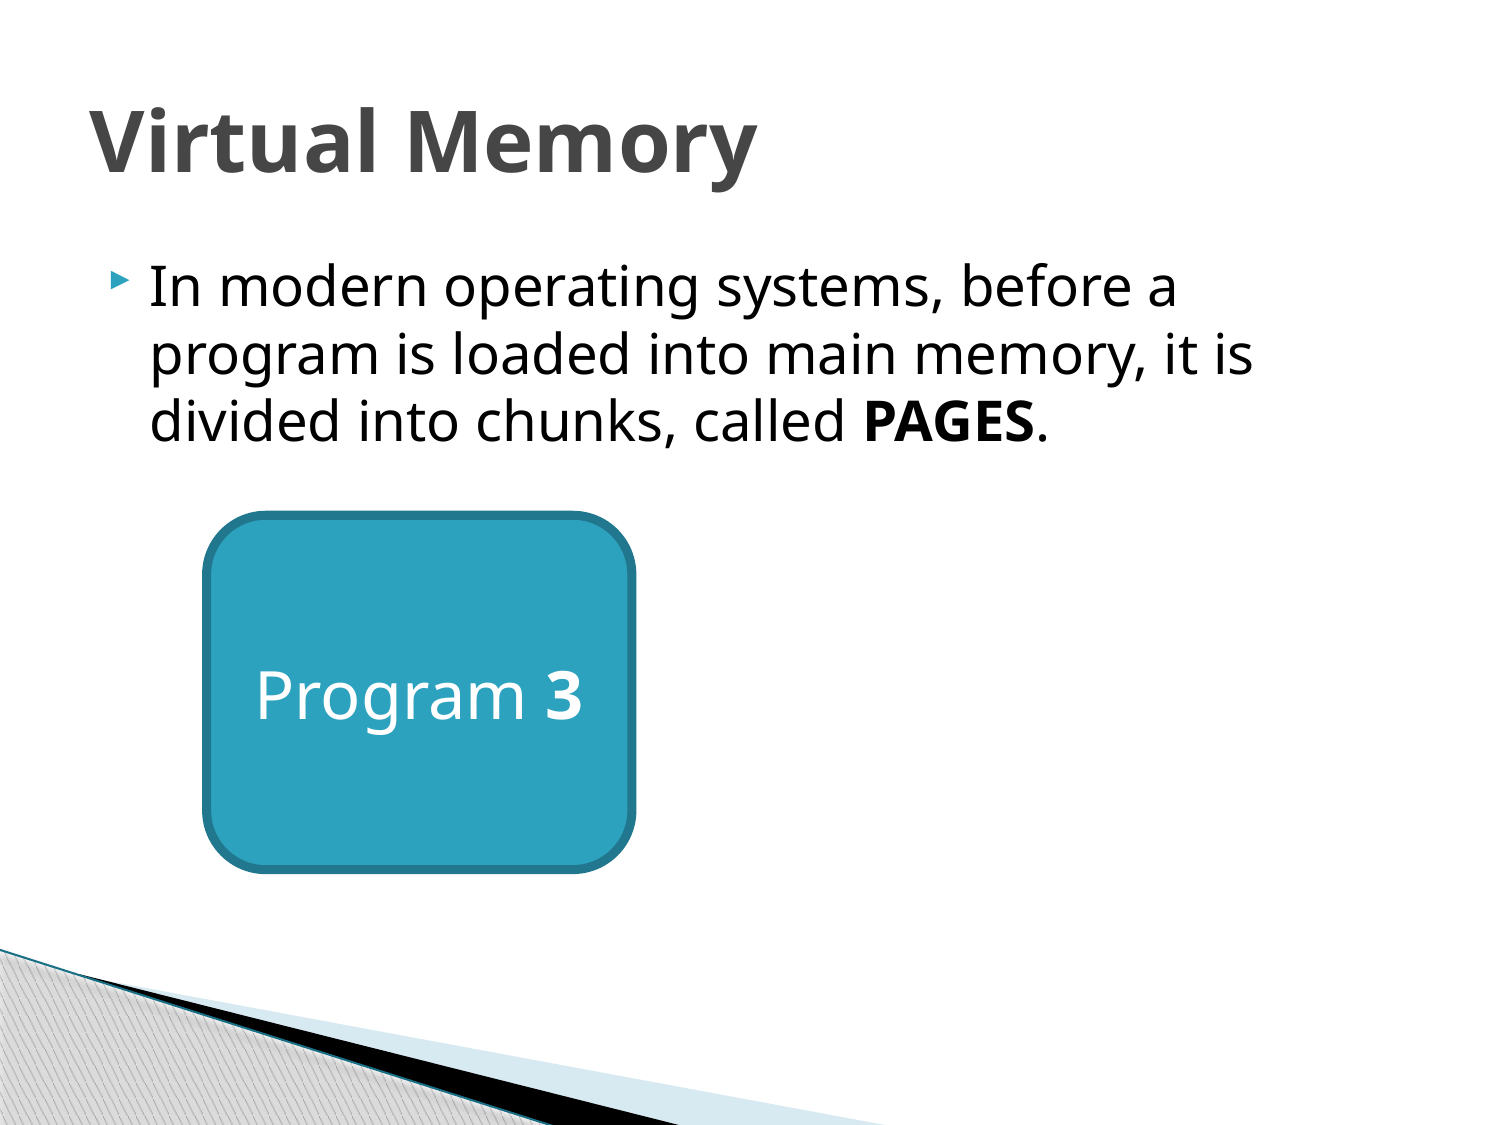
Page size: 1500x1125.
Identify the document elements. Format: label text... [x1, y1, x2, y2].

text_box Program 3 [202, 510, 637, 875]
list In modern operating systems, before a program is loaded into main memory, it is divided into chunks, called PAGES. [75, 243, 1425, 986]
title Virtual Memory [75, 45, 1425, 233]
